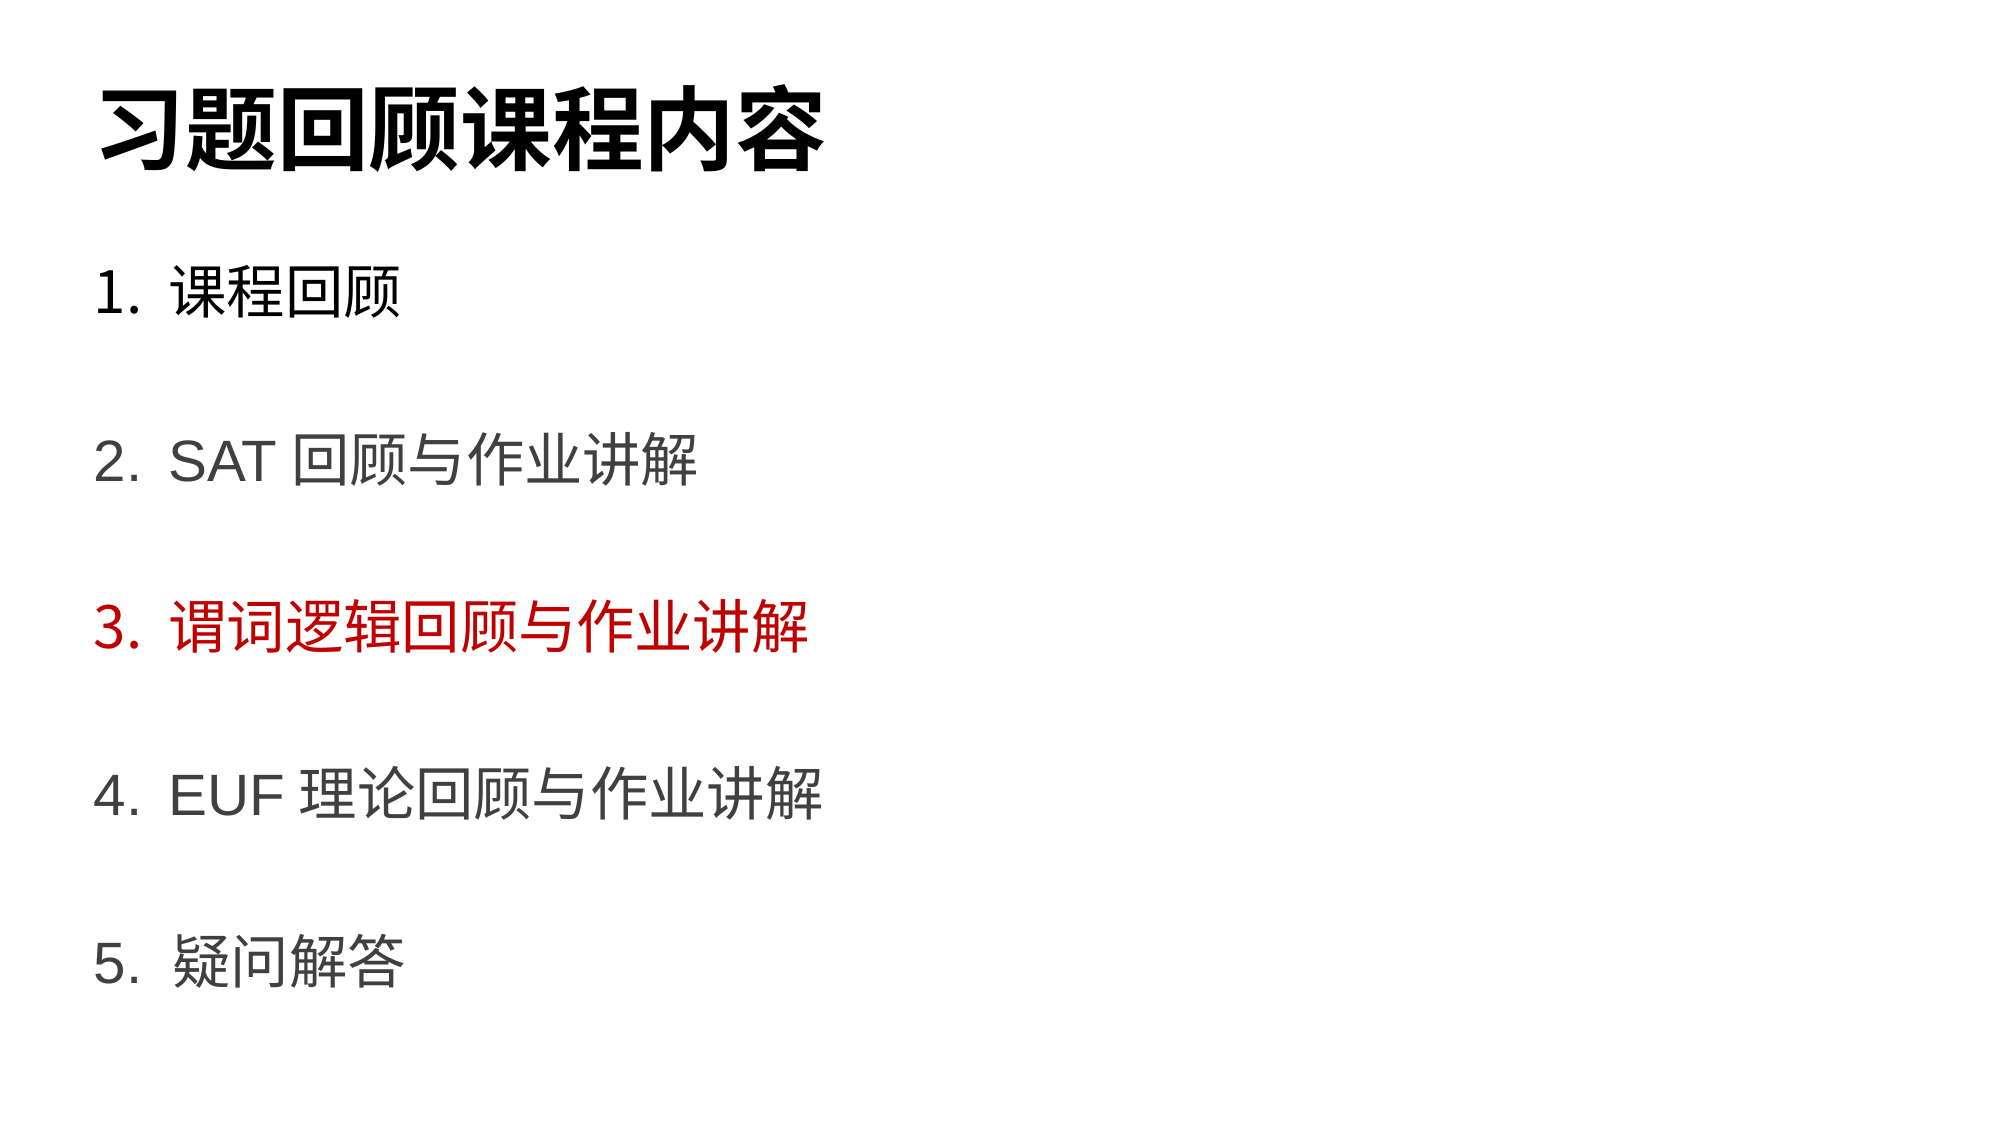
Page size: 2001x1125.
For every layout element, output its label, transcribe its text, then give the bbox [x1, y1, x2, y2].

list 课程回顾 SAT回顾与作业讲解 谓词逻辑回顾与作业讲解 EUF理论回顾与作业讲解 5. 疑问解答 [78, 185, 1804, 1049]
title 习题回顾课程内容 [78, 25, 1804, 185]
